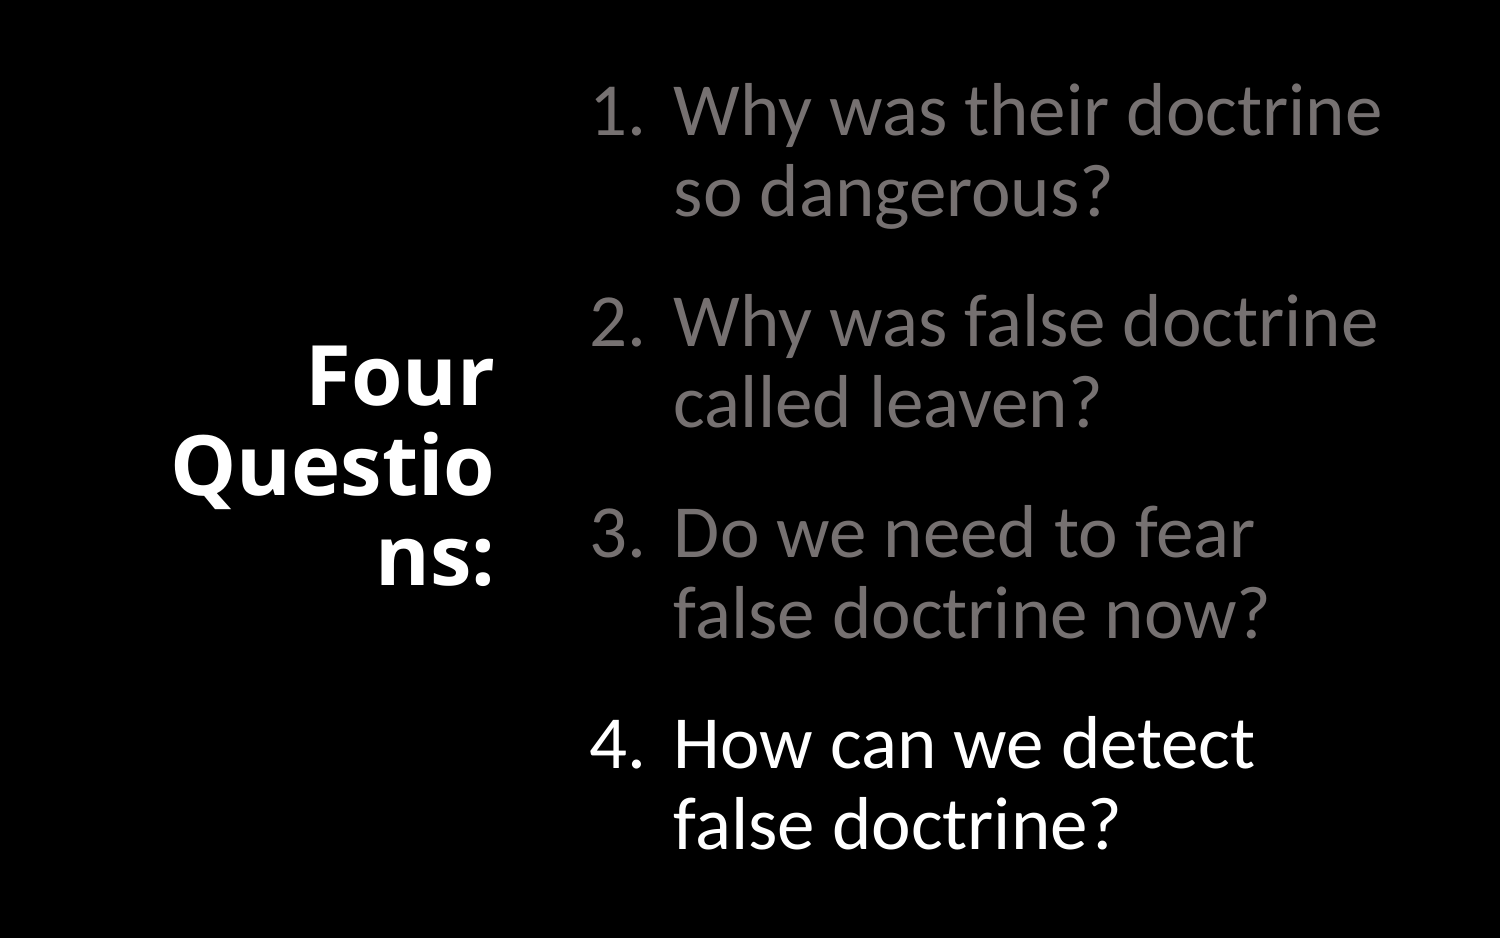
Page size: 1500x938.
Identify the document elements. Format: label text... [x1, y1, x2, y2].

list Why was their doctrine so dangerous? Why was false doctrine called leaven? Do we need to fear false doctrine now? How can we detect false doctrine? [574, 182, 1405, 754]
title Four Questions: [123, 162, 511, 775]
